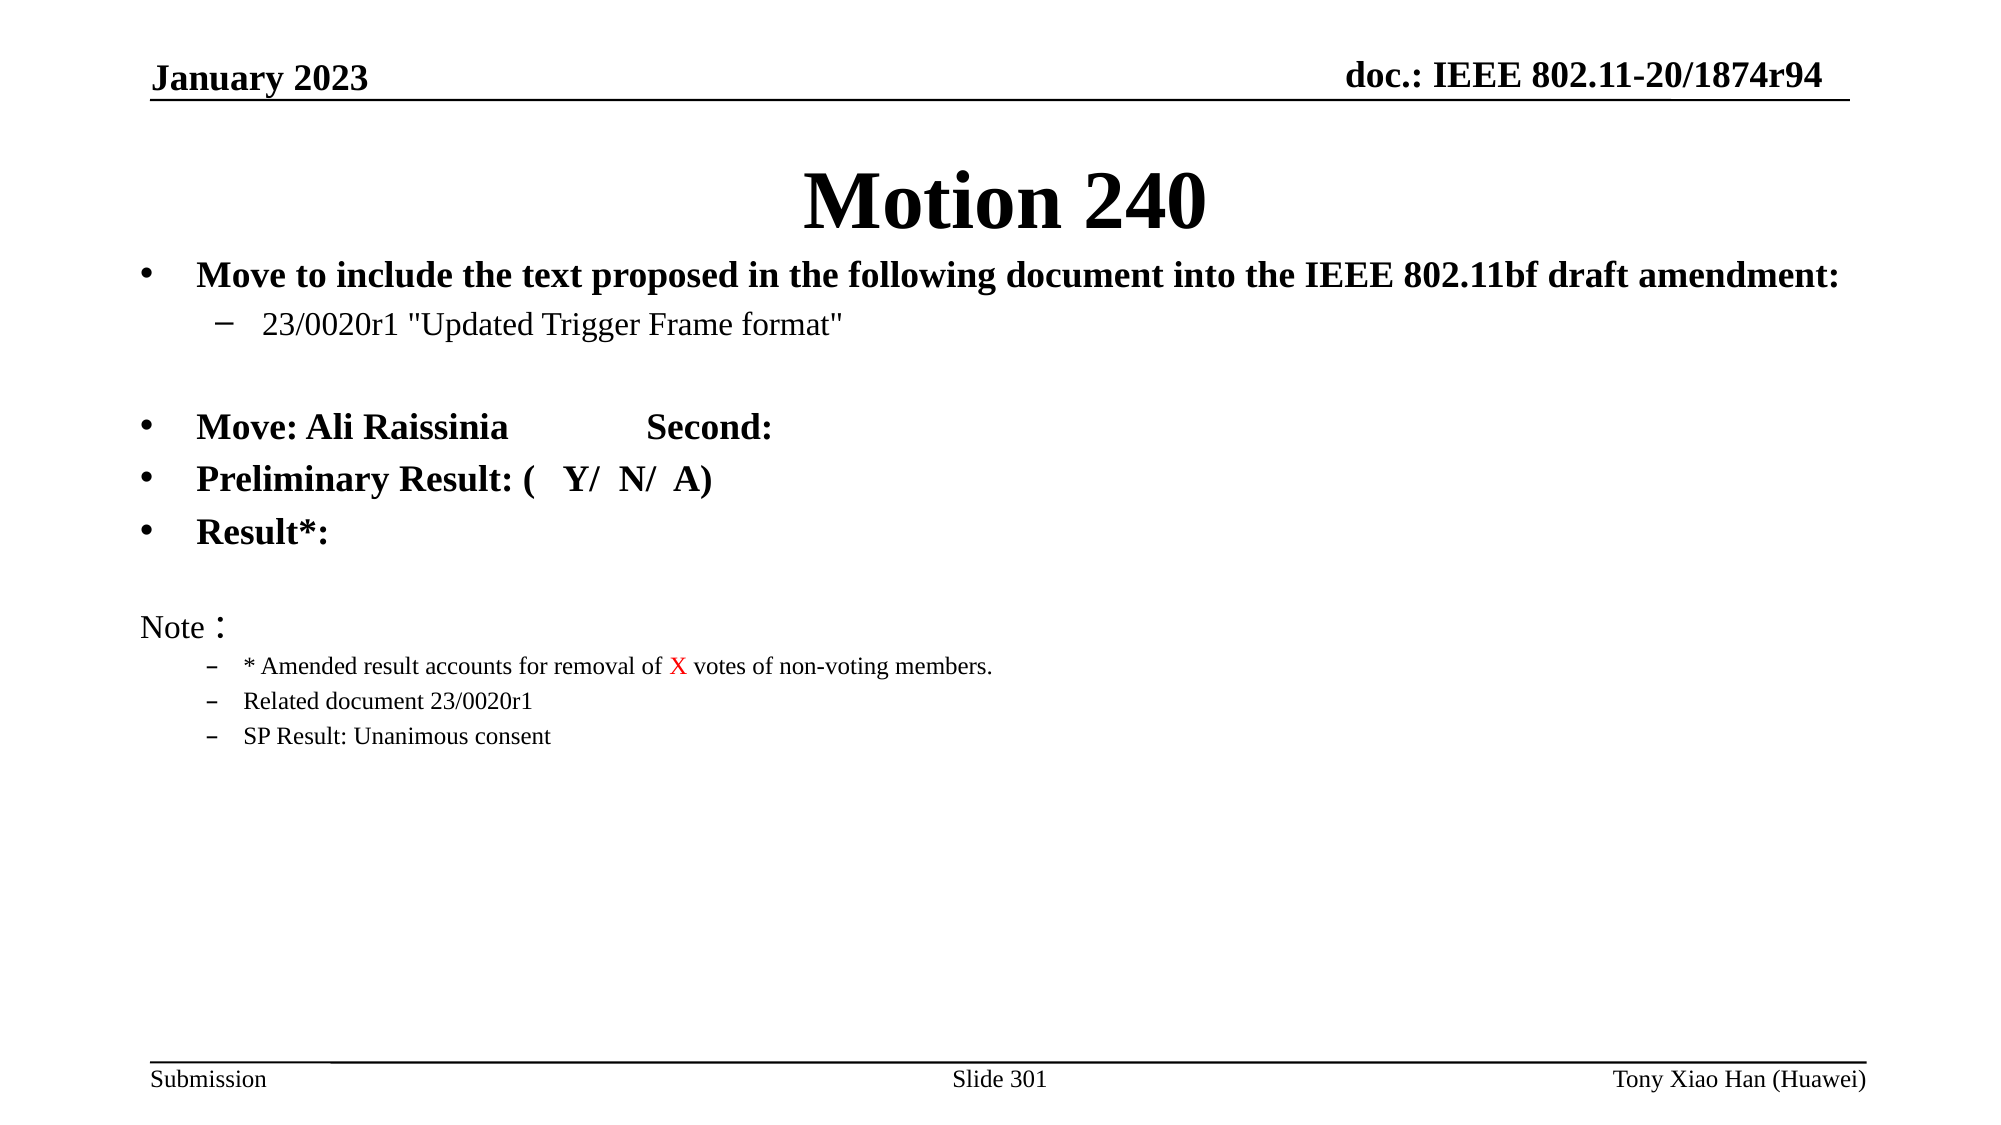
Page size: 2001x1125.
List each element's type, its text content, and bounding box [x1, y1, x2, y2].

text_box Move to include the text proposed in the following document into the IEEE 802.11bf draft amendment: 23/0020r1 "Updated Trigger Frame format" Move: Ali Raissinia Second: Preliminary Result: ( Y/ N/ A) Result*: Note： * Amended result accounts for removal of X votes of non-voting members. Related document 23/0020r1 SP Result: Unanimous consent [125, 212, 1888, 900]
text_box Motion 240 [368, 137, 1644, 212]
